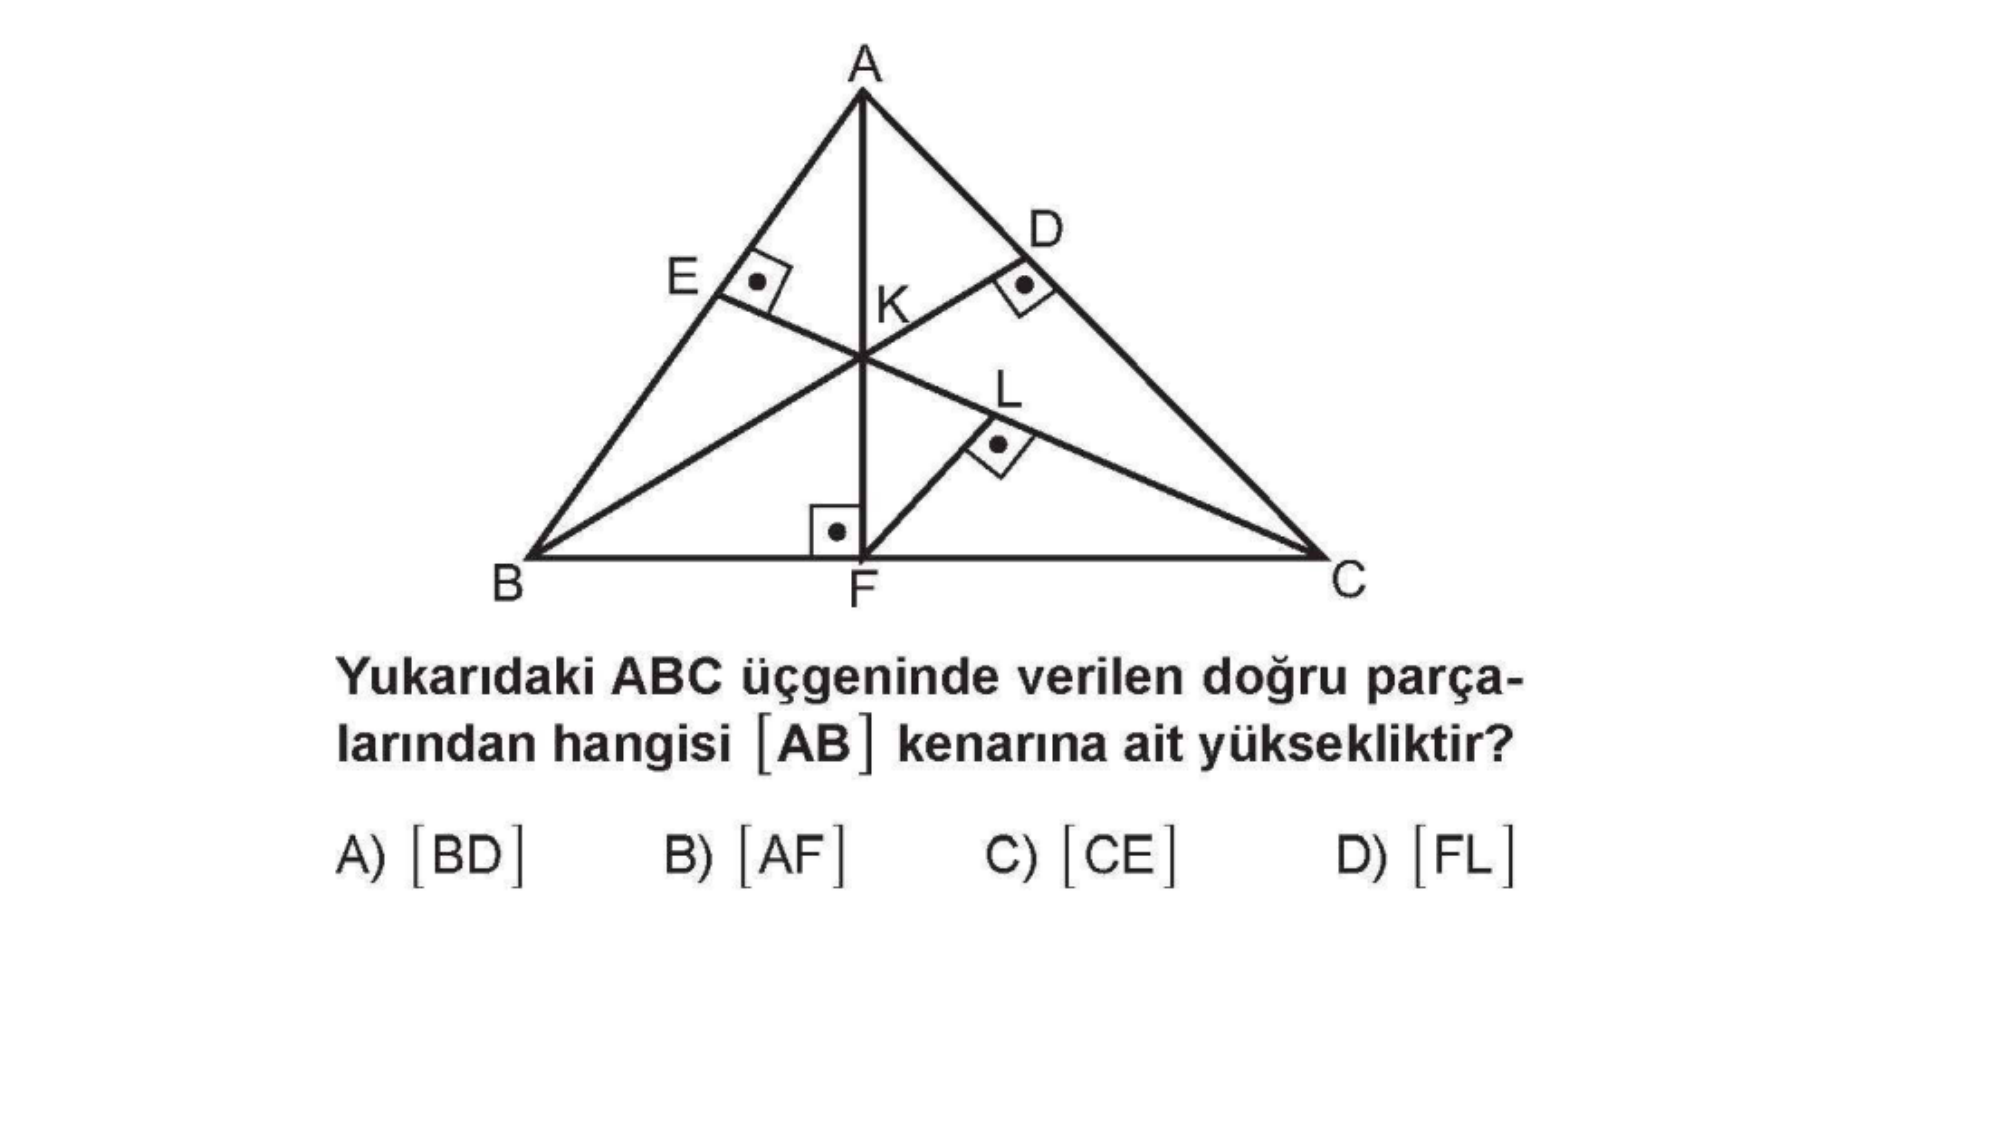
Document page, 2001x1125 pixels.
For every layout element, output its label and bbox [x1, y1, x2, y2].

picture [316, 31, 1540, 905]
